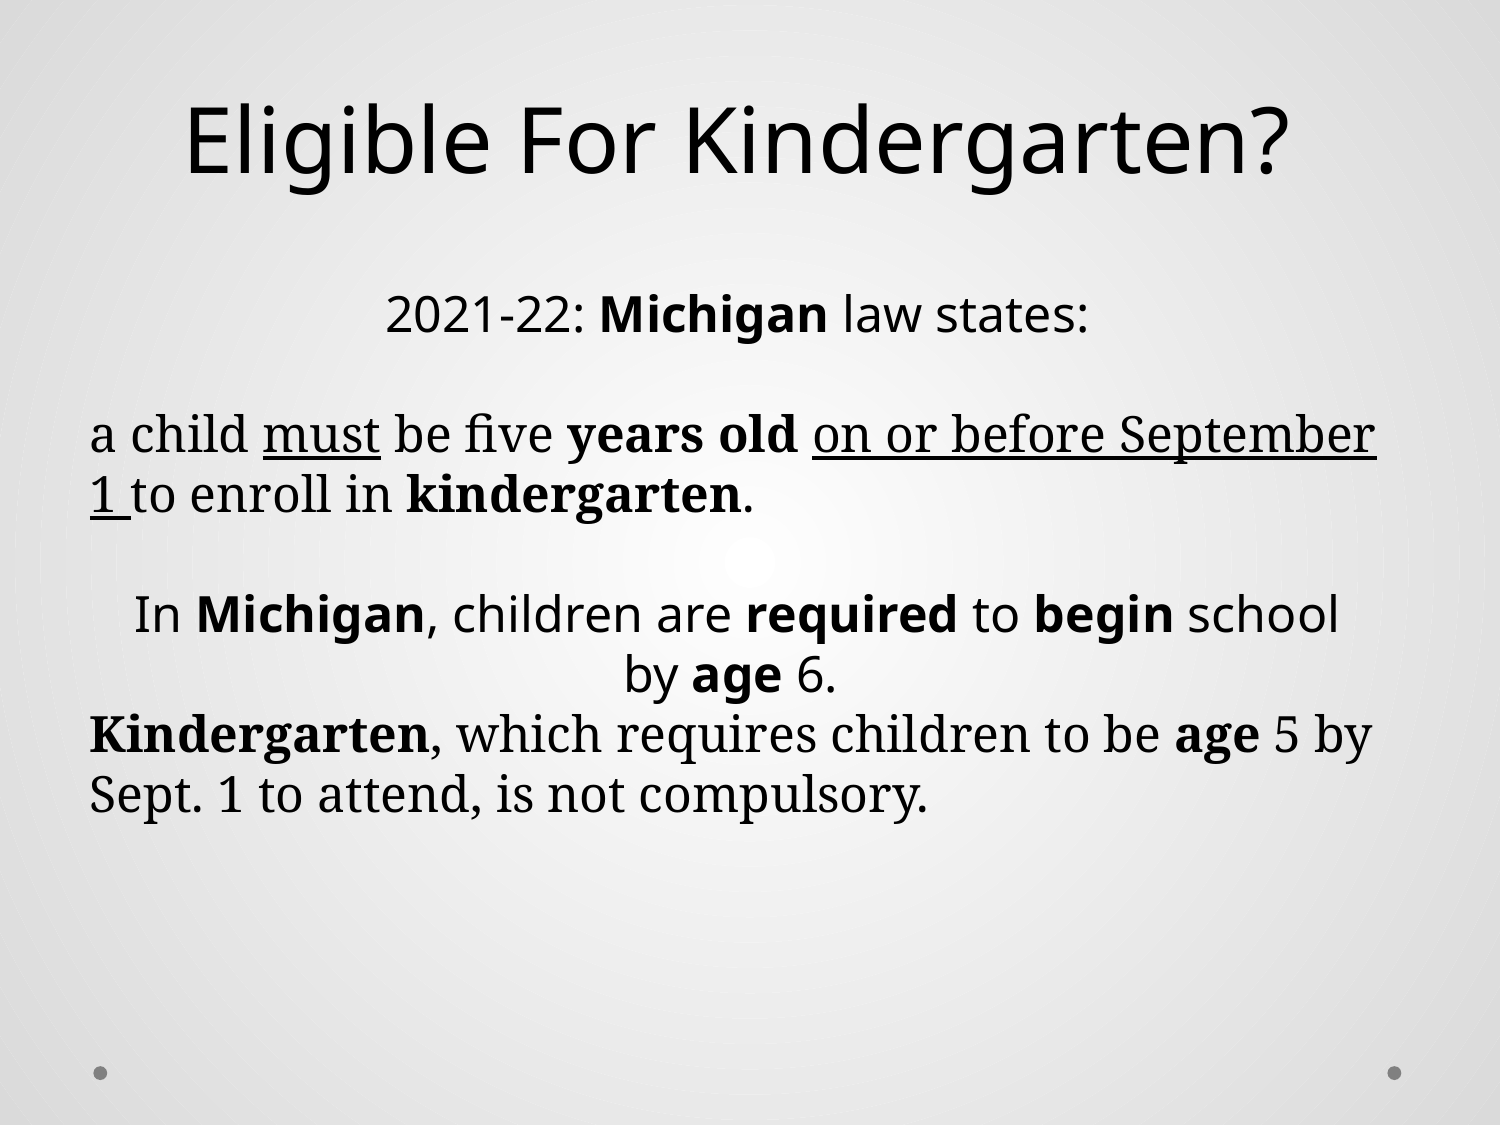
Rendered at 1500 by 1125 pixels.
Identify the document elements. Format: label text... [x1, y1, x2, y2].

text_box Eligible For Kindergarten? [125, 74, 1350, 200]
text_box 2021-22: Michigan law states: a child must be five years old on or before September 1 to enroll in kindergarten. In Michigan, children are required to begin school by age 6. Kindergarten, which requires children to be age 5 by Sept. 1 to attend, is not compulsory. [75, 274, 1400, 970]
